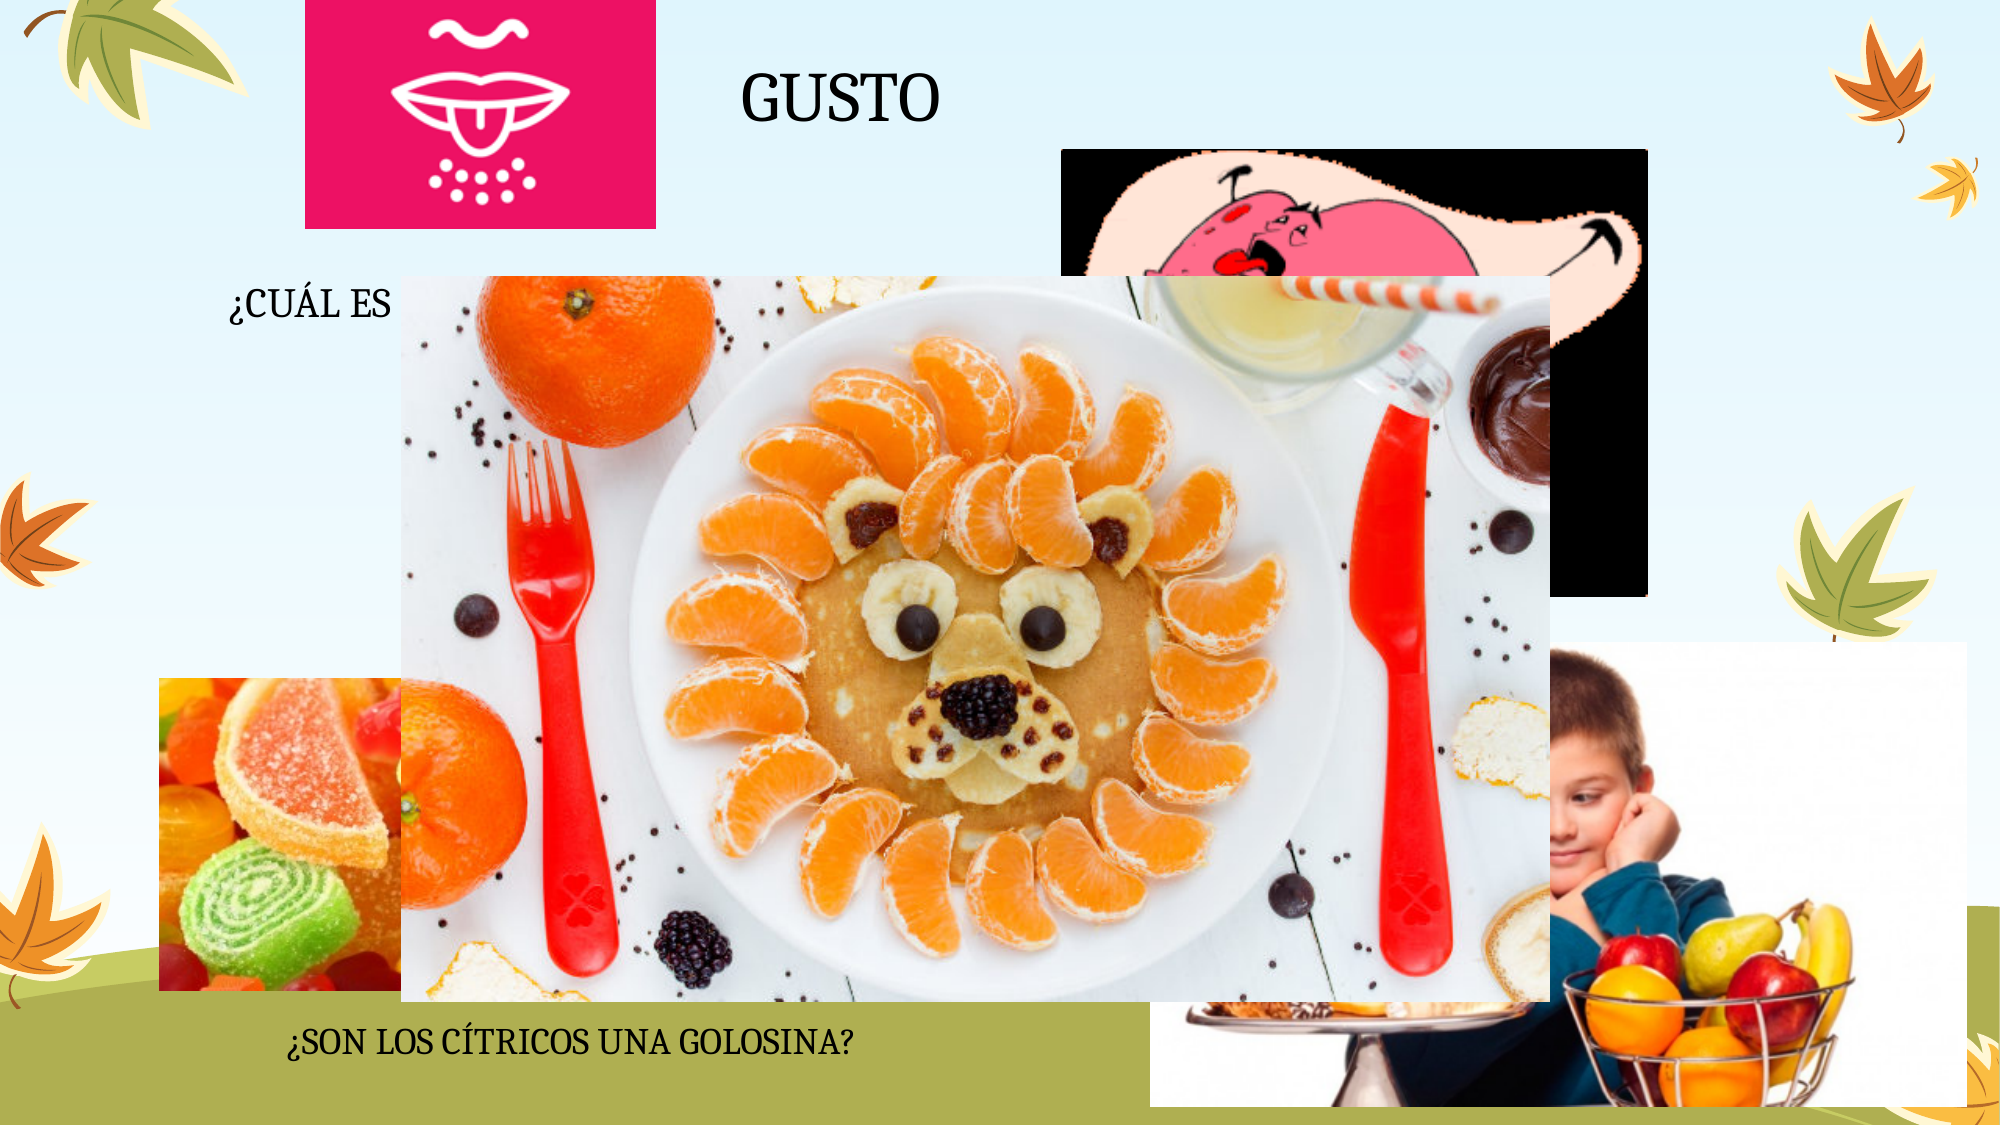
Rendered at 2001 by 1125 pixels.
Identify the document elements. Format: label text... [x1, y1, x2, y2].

picture [305, 0, 656, 229]
text_box ¿CUÁL ES EL SABOR DE LOS CÍTRICOS? [205, 268, 922, 362]
text_box ¿SON LOS CÍTRICOS UNA GOLOSINA? [271, 1009, 954, 1070]
title GUSTO [726, 11, 1749, 145]
picture [159, 149, 1967, 1107]
